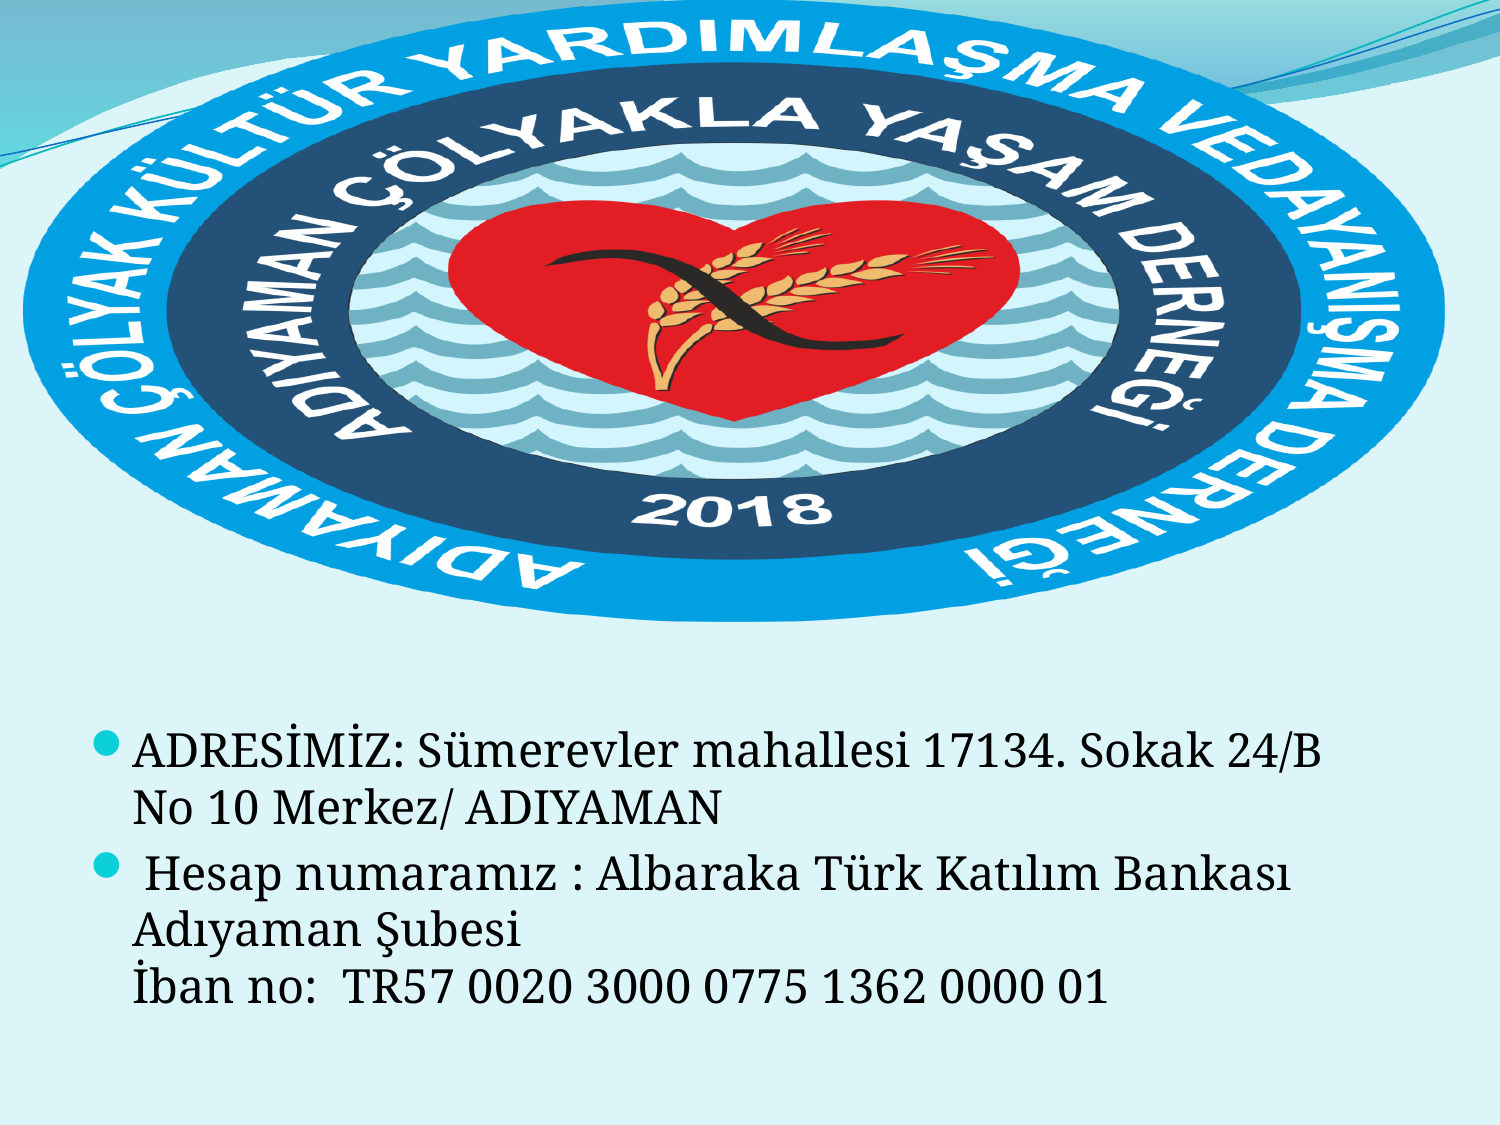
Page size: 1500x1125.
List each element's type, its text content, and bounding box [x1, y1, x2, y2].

picture [133, 167, 144, 172]
picture [66, 372, 77, 377]
picture [136, 425, 222, 459]
picture [814, 23, 863, 56]
picture [68, 297, 139, 325]
picture [994, 538, 1068, 569]
picture [1309, 242, 1384, 270]
picture [1325, 273, 1398, 299]
picture [277, 88, 286, 93]
list ADRESİMİZ: Sümerevler mahallesi 17134. Sokak 24/B No 10 Merkez/ ADIYAMAN Hesap numaramız : Albaraka Türk Katılım Bankası Adıyaman Şubesi İban no: TR57 0020 3000 0775 1362 0000 01 [75, 635, 1425, 1038]
picture [110, 187, 196, 222]
picture [624, 22, 686, 53]
picture [808, 333, 1445, 622]
picture [810, 0, 1445, 289]
picture [1233, 152, 1312, 185]
picture [1210, 450, 1294, 485]
picture [22, 318, 660, 622]
picture [142, 158, 222, 190]
picture [1043, 570, 1068, 577]
picture [402, 537, 444, 565]
picture [1289, 380, 1365, 408]
picture [548, 28, 620, 60]
picture [1313, 348, 1392, 381]
picture [437, 547, 508, 580]
picture [944, 41, 1008, 79]
picture [184, 145, 265, 166]
picture [1193, 126, 1275, 162]
picture [1265, 190, 1344, 219]
picture [1299, 208, 1376, 234]
picture [168, 63, 1300, 559]
picture [1004, 53, 1094, 92]
picture [731, 20, 799, 51]
picture [965, 549, 1003, 578]
picture [73, 269, 147, 298]
picture [261, 94, 272, 99]
picture [869, 30, 932, 64]
picture [22, 0, 658, 304]
picture [80, 351, 153, 381]
picture [303, 501, 377, 536]
picture [998, 580, 1011, 586]
picture [215, 112, 287, 142]
picture [1113, 497, 1198, 535]
picture [1308, 318, 1398, 341]
picture [224, 478, 318, 518]
picture [1163, 473, 1251, 508]
picture [1161, 100, 1234, 133]
picture [488, 38, 552, 73]
picture [1057, 517, 1138, 554]
picture [324, 71, 410, 106]
picture [265, 90, 342, 124]
picture [101, 386, 192, 413]
picture [189, 450, 266, 481]
picture [73, 322, 143, 345]
picture [143, 159, 154, 164]
picture [518, 554, 582, 589]
picture [339, 525, 405, 559]
picture [62, 364, 73, 368]
picture [1071, 79, 1144, 112]
picture [409, 45, 472, 79]
picture [1329, 305, 1400, 311]
picture [81, 233, 162, 264]
picture [1256, 422, 1334, 453]
picture [700, 20, 716, 51]
